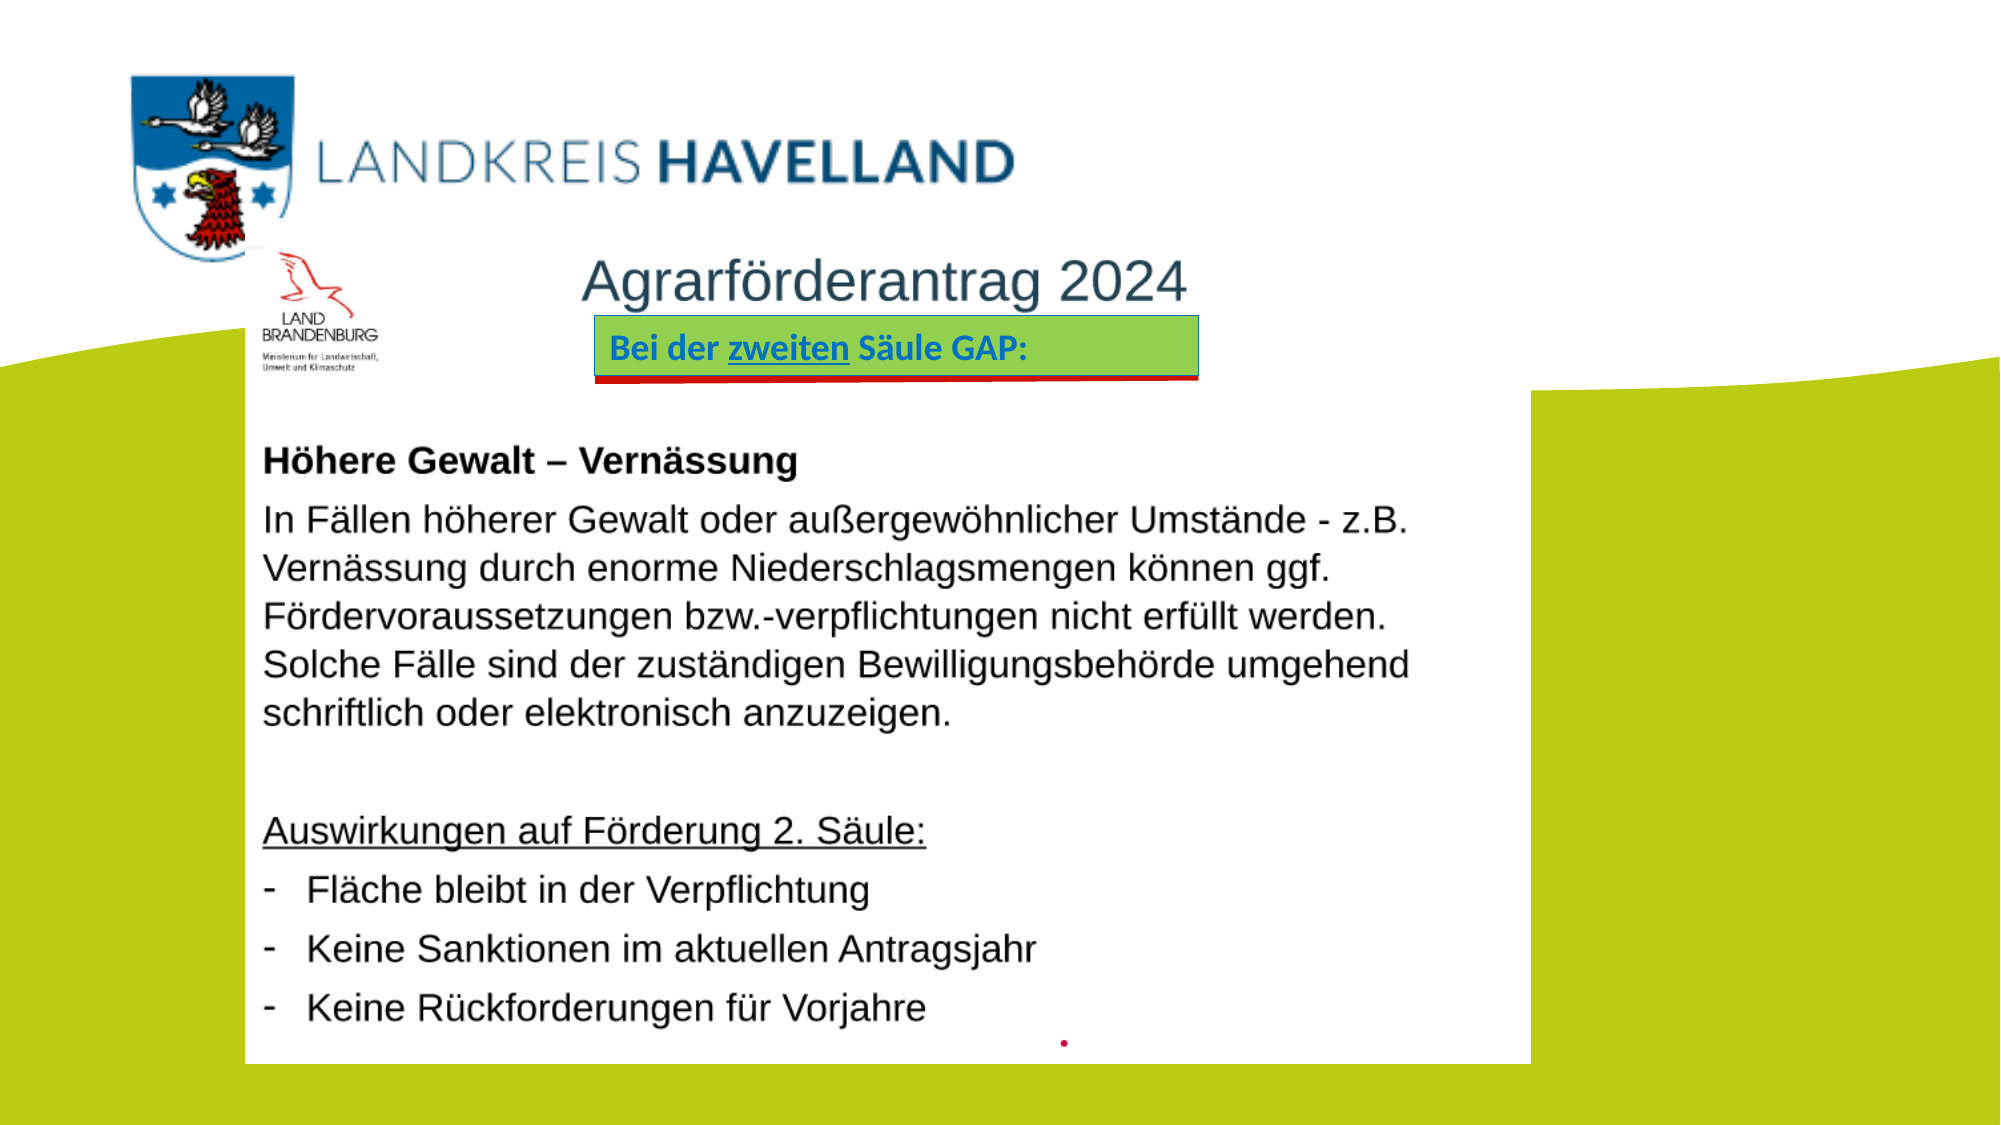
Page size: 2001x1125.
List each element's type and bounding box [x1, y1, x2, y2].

picture [245, 218, 1531, 1064]
text_box [594, 375, 1199, 380]
